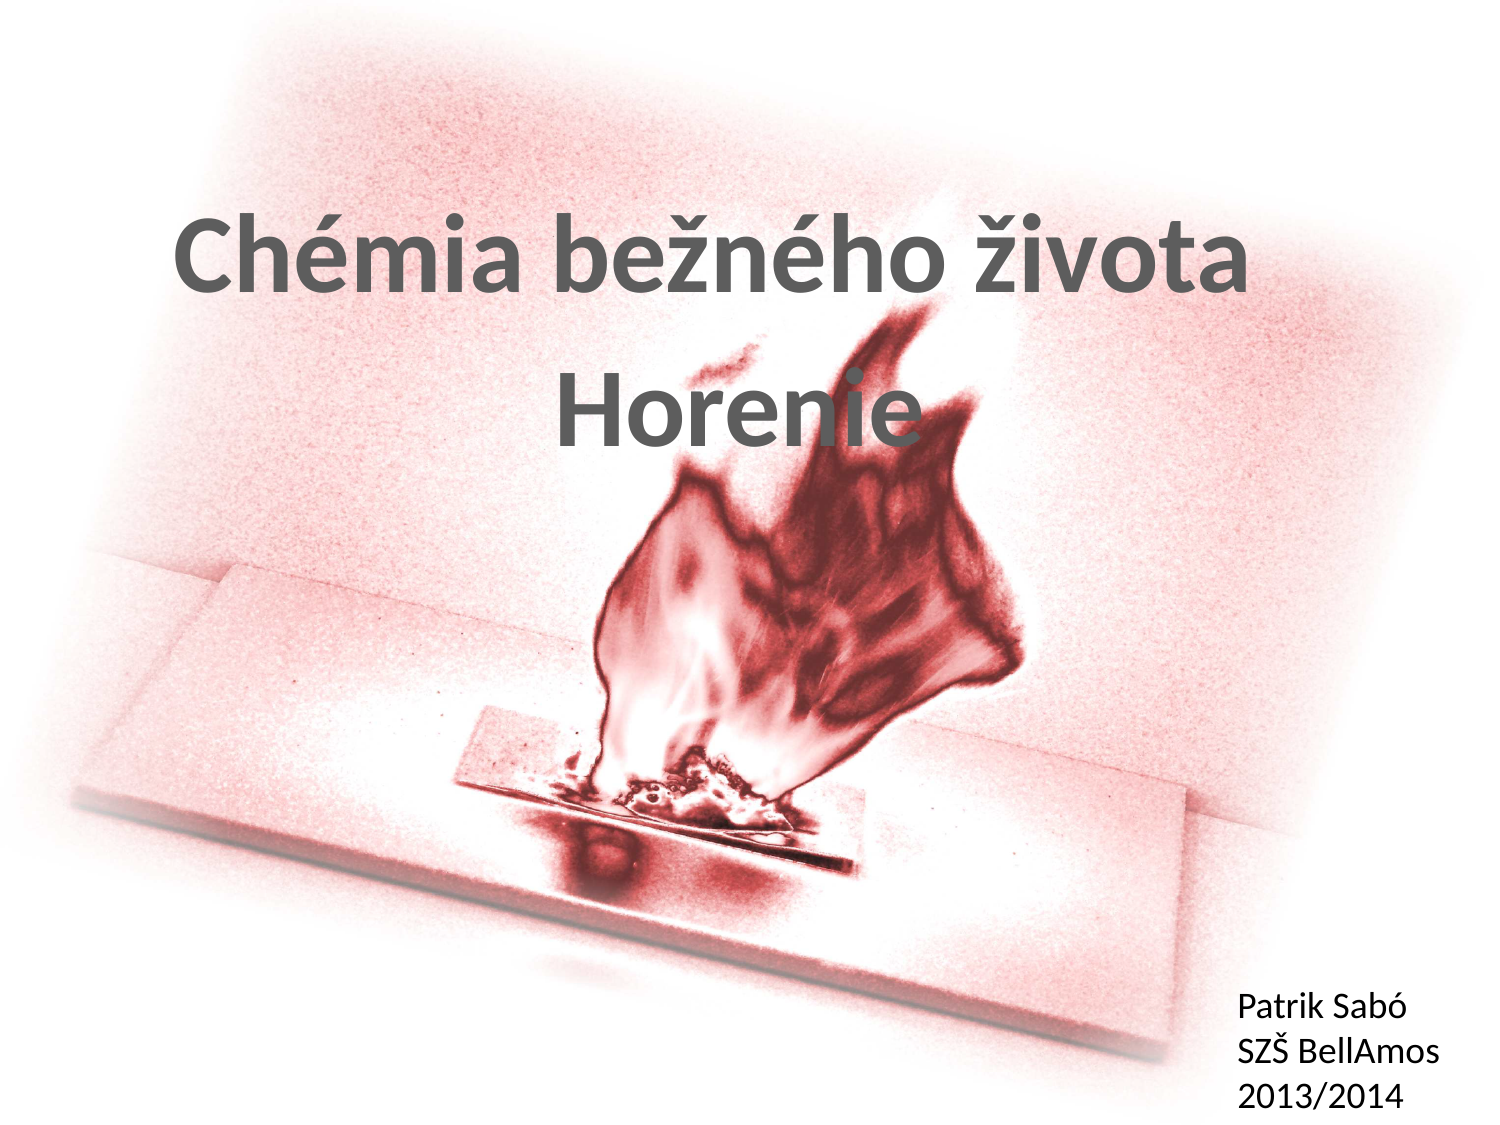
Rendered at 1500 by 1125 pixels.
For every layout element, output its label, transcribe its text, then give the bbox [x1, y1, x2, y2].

text_box Chémia bežného života [158, 172, 1294, 323]
text_box Patrik Sabó SZŠ BellAmos 2013/2014 [1222, 973, 1500, 1124]
text_box Horenie [539, 326, 941, 477]
picture [0, 0, 1500, 1125]
